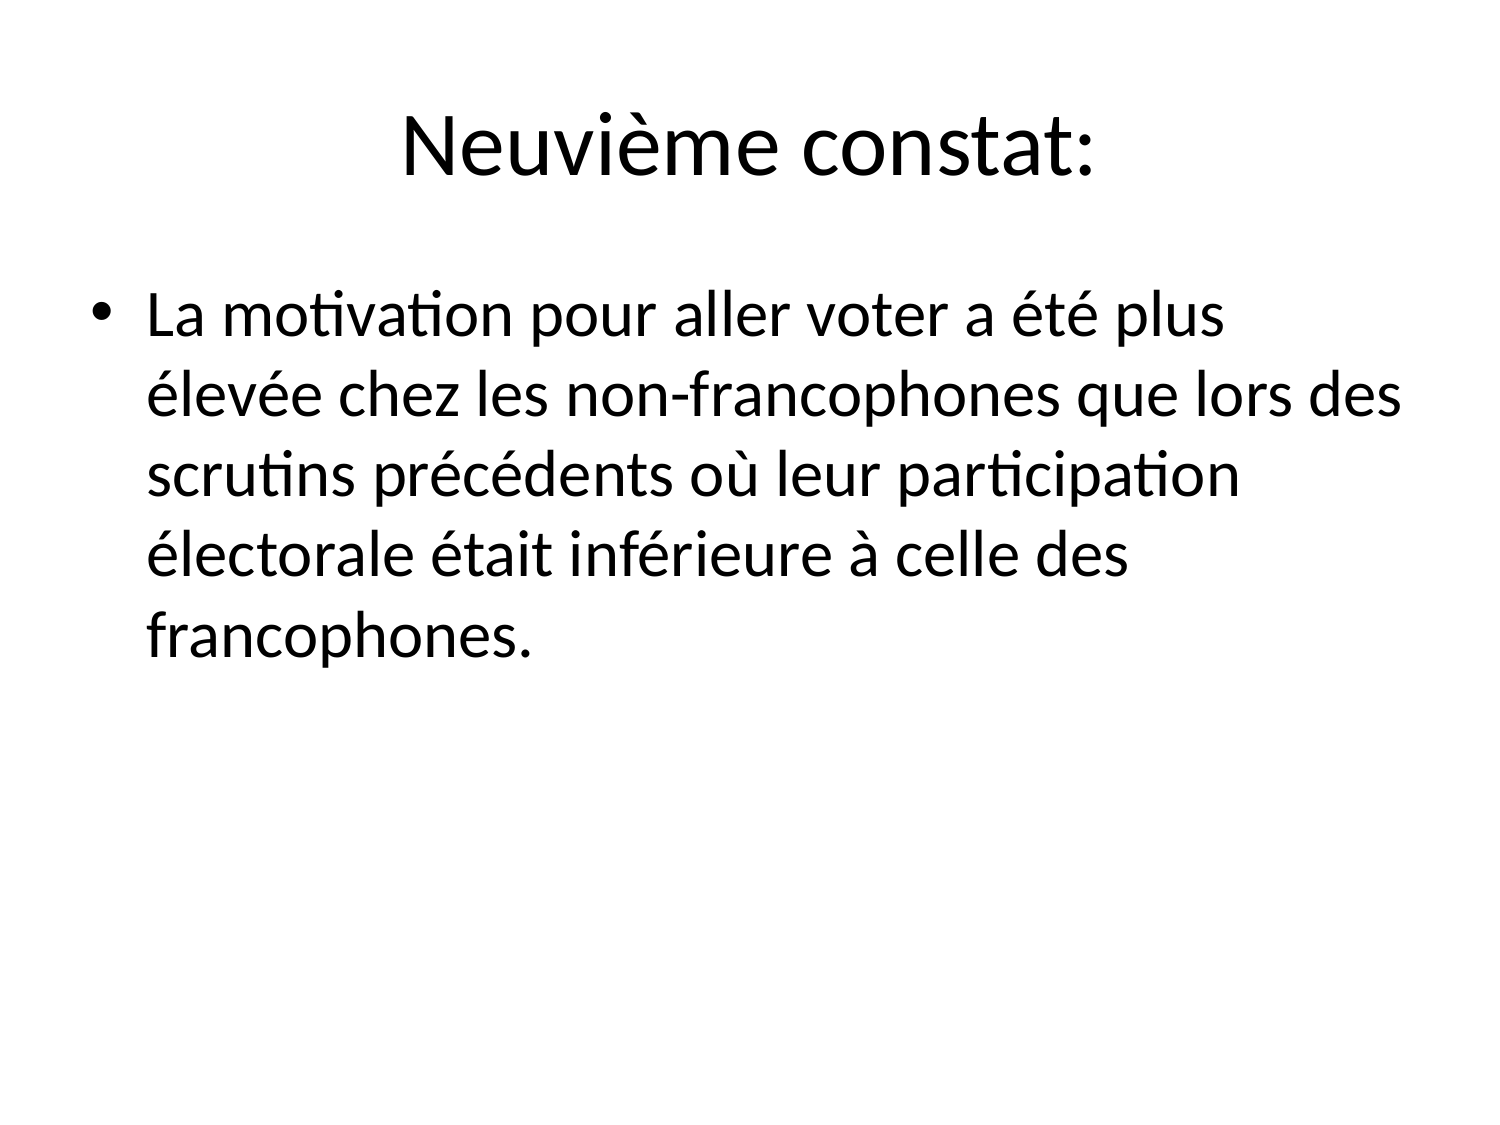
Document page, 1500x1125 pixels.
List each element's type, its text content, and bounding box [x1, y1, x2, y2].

list La motivation pour aller voter a été plus élevée chez les non-francophones que lors des scrutins précédents où leur participation électorale était inférieure à celle des francophones. [75, 262, 1425, 1005]
title Neuvième constat: [75, 45, 1425, 233]
